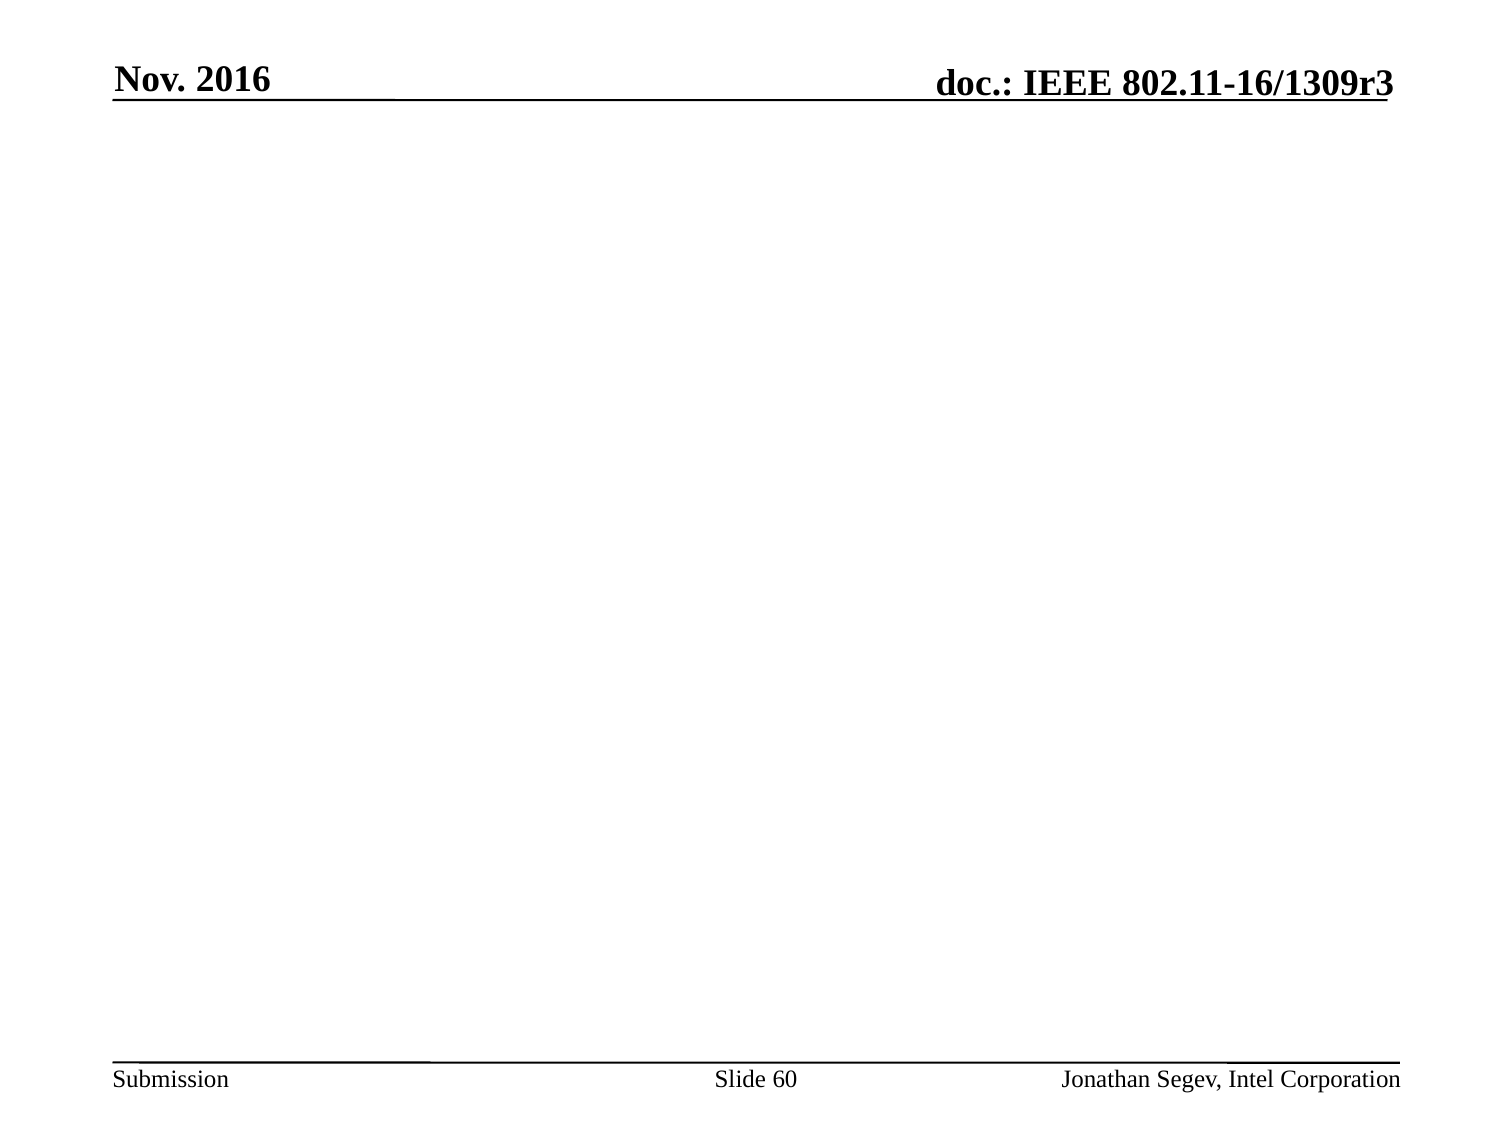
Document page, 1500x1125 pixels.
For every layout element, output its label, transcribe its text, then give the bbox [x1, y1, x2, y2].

slide_number Slide 60 [712, 1061, 800, 1123]
footer Jonathan Segev, Intel Corporation [878, 1061, 1402, 1093]
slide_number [114, 54, 423, 100]
